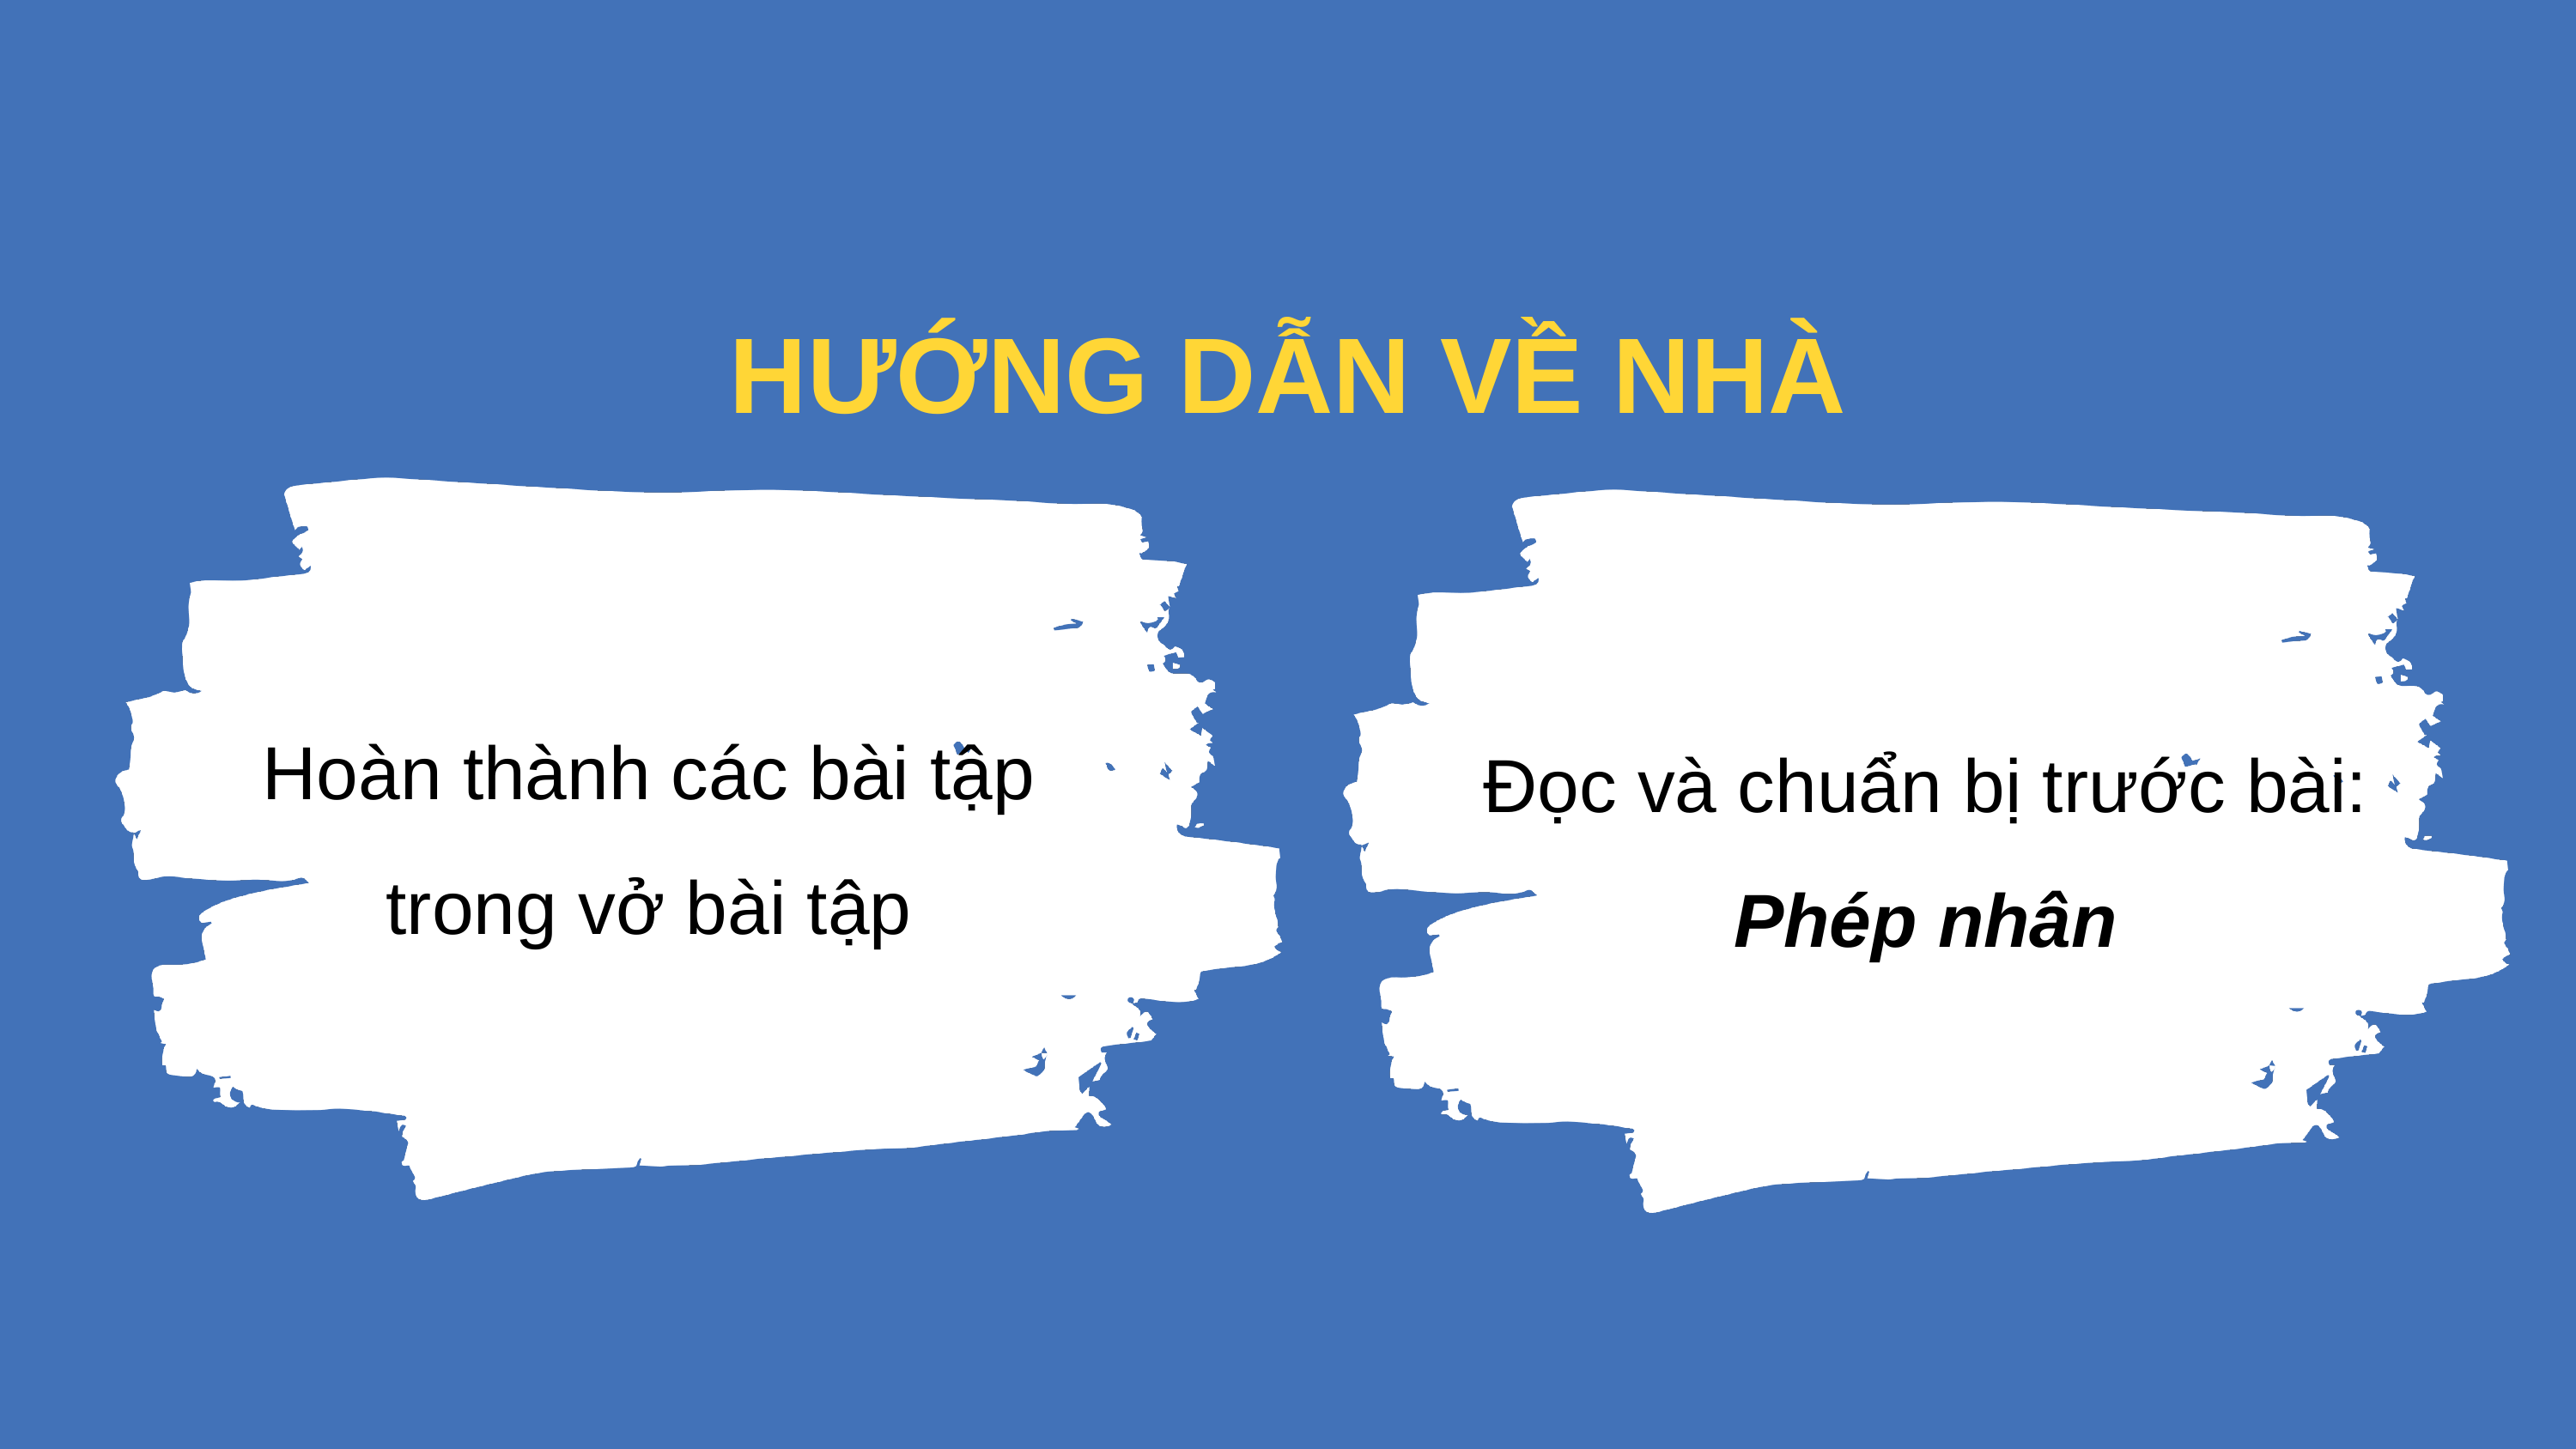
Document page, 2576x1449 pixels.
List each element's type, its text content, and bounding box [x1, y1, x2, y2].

text_box HƯỚNG DẪN VỀ NHÀ [290, 234, 2286, 435]
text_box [1340, 489, 2512, 1215]
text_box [112, 476, 1284, 1202]
